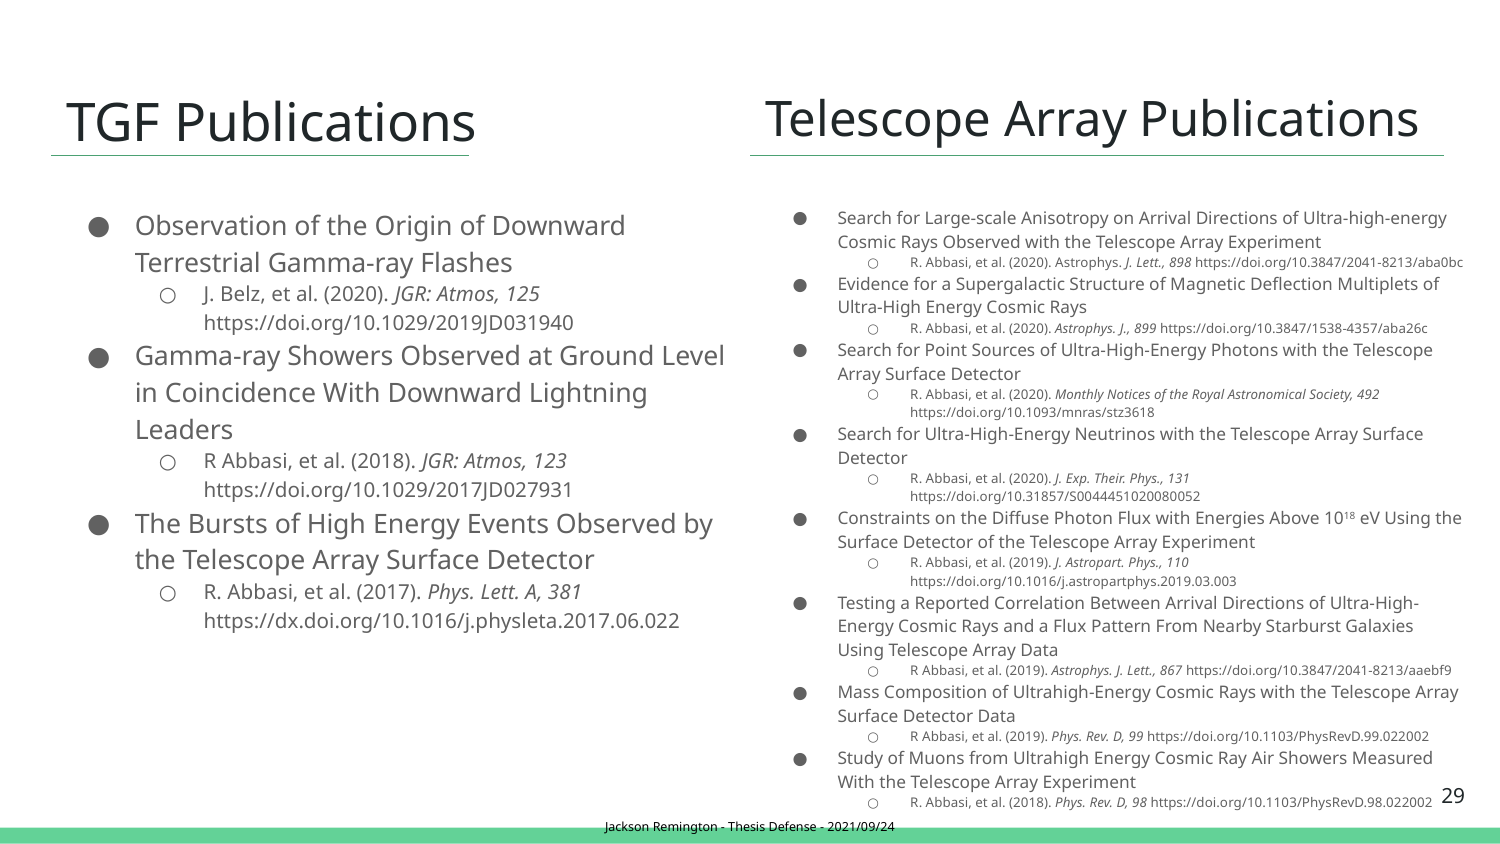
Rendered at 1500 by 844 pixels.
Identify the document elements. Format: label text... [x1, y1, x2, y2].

list Observation of the Origin of Downward Terrestrial Gamma-ray Flashes J. Belz, et al. (2020). JGR: Atmos, 125 https://doi.org/10.1029/2019JD031940 Gamma-ray Showers Observed at Ground Level in Coincidence With Downward Lightning Leaders R Abbasi, et al. (2018). JGR: Atmos, 123 https://doi.org/10.1029/2017JD027931 The Bursts of High Energy Events Observed by the Telescope Array Surface Detector R. Abbasi, et al. (2017). Phys. Lett. A, 381 https://dx.doi.org/10.1016/j.physleta.2017.06.022 [51, 189, 750, 649]
list Search for Large-scale Anisotropy on Arrival Directions of Ultra-high-energy Cosmic Rays Observed with the Telescope Array Experiment R. Abbasi, et al. (2020). Astrophys. J. Lett., 898 https://doi.org/10.3847/2041-8213/aba0bc Evidence for a Supergalactic Structure of Magnetic Deflection Multiplets of Ultra-High Energy Cosmic Rays R. Abbasi, et al. (2020). Astrophys. J., 899 https://doi.org/10.3847/1538-4357/aba26c Search for Point Sources of Ultra-High-Energy Photons with the Telescope Array Surface Detector R. Abbasi, et al. (2020). Monthly Notices of the Royal Astronomical Society, 492 https://doi.org/10.1093/mnras/stz3618 Search for Ultra-High-Energy Neutrinos with the Telescope Array Surface Detector R. Abbasi, et al. (2020). J. Exp. Their. Phys., 131 https://doi.org/10.31857/S0044451020080052 Constraints on the Diffuse Photon Flux with Energies Above 1018 eV Using the Surface Detector of the Telescope Array Experiment R. Abbasi, et al. (2019). J. Astropart. Phys., 110 https://doi.org/10.1016/j.astropartphys.2019.03.003 Testing a Reported Correlation Between Arrival Directions of Ultra-High-Energy Cosmic Rays and a Flux Pattern From Nearby Starburst Galaxies Using Telescope Array Data R Abbasi, et al. (2019). Astrophys. J. Lett., 867 https://doi.org/10.3847/2041-8213/aaebf9 Mass Composition of Ultrahigh-Energy Cosmic Rays with the Telescope Array Surface Detector Data R Abbasi, et al. (2019). Phys. Rev. D, 99 https://doi.org/10.1103/PhysRevD.99.022002 Study of Muons from Ultrahigh Energy Cosmic Ray Air Showers Measured With the Telescope Array Experiment R. Abbasi, et al. (2018). Phys. Rev. D, 98 https://doi.org/10.1103/PhysRevD.98.022002 [750, 189, 1480, 830]
title Telescope Array Publications [750, 72, 1446, 167]
text_box Jackson Remington - Thesis Defense - 2021/09/24 [565, 811, 935, 842]
title TGF Publications [51, 72, 750, 167]
